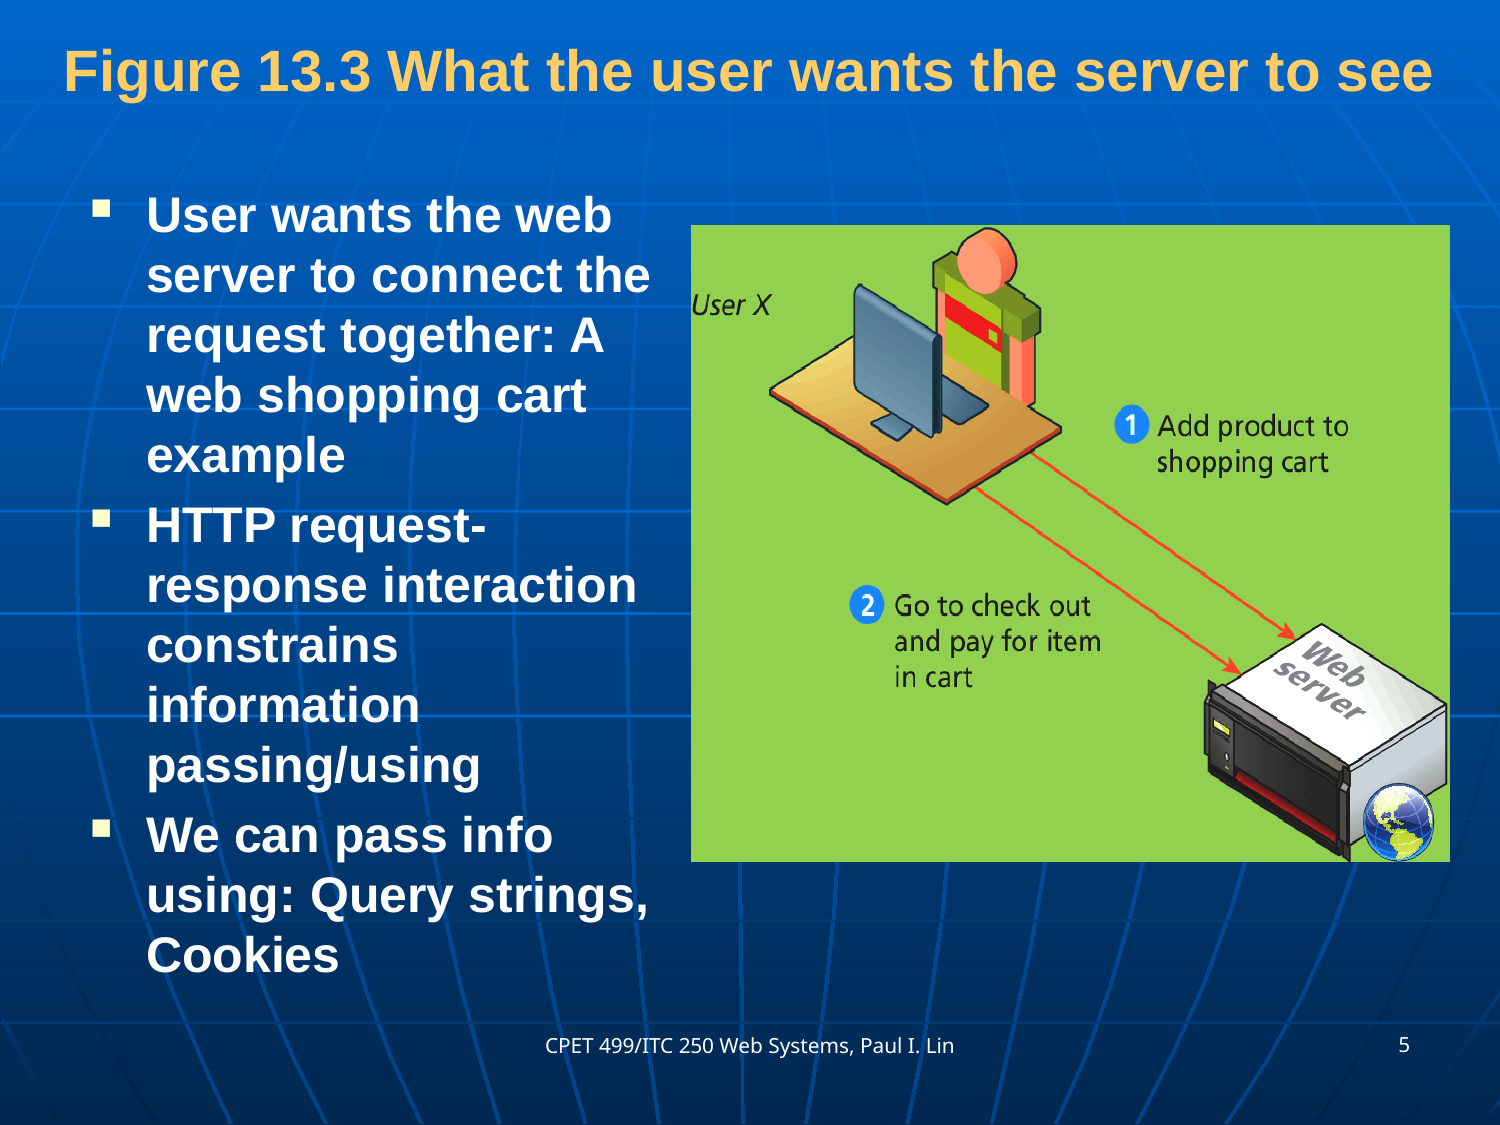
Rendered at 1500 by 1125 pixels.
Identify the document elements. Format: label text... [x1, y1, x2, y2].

footer CPET 499/ITC 250 Web Systems, Paul I. Lin [512, 1024, 988, 1101]
slide_number 5 [1074, 1023, 1426, 1100]
title Figure 13.3 What the user wants the server to see [37, 23, 1463, 113]
list User wants the web server to connect the request together: A web shopping cart example HTTP request-response interaction constrains information passing/using We can pass info using: Query strings, Cookies [74, 174, 694, 1006]
picture [690, 224, 1451, 863]
